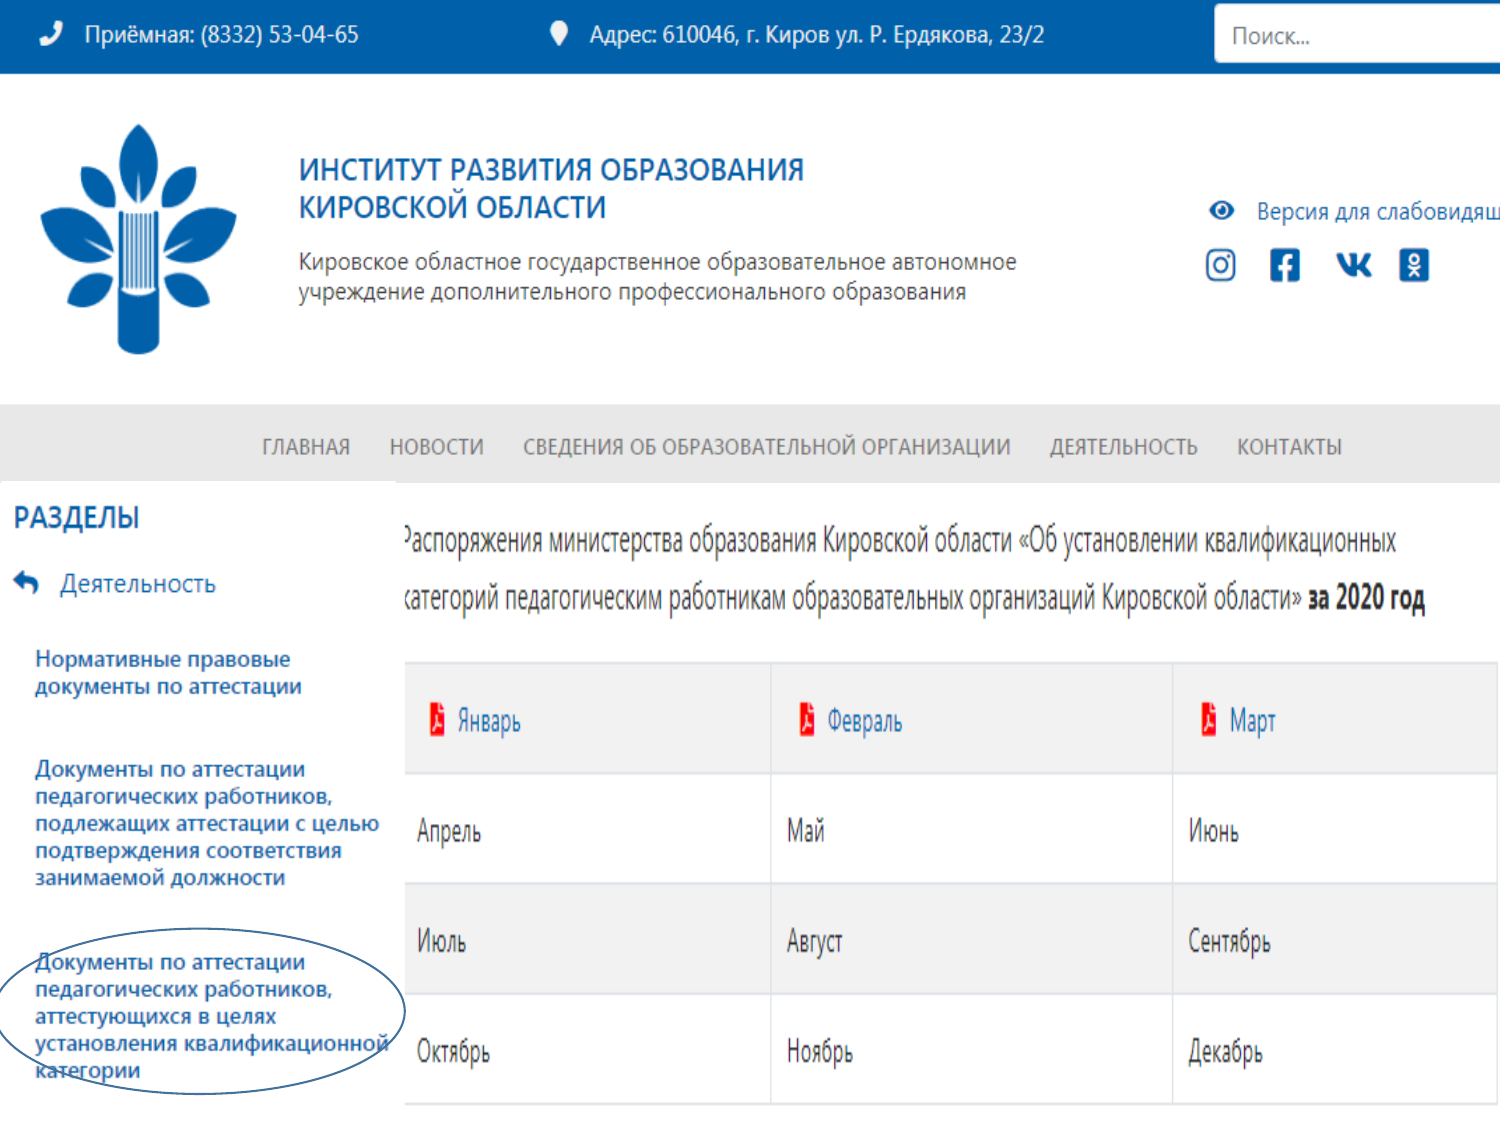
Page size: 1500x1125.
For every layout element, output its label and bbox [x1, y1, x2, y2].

picture [0, 0, 1500, 1125]
picture [404, 514, 1500, 1125]
text_box [396, 985, 404, 1037]
